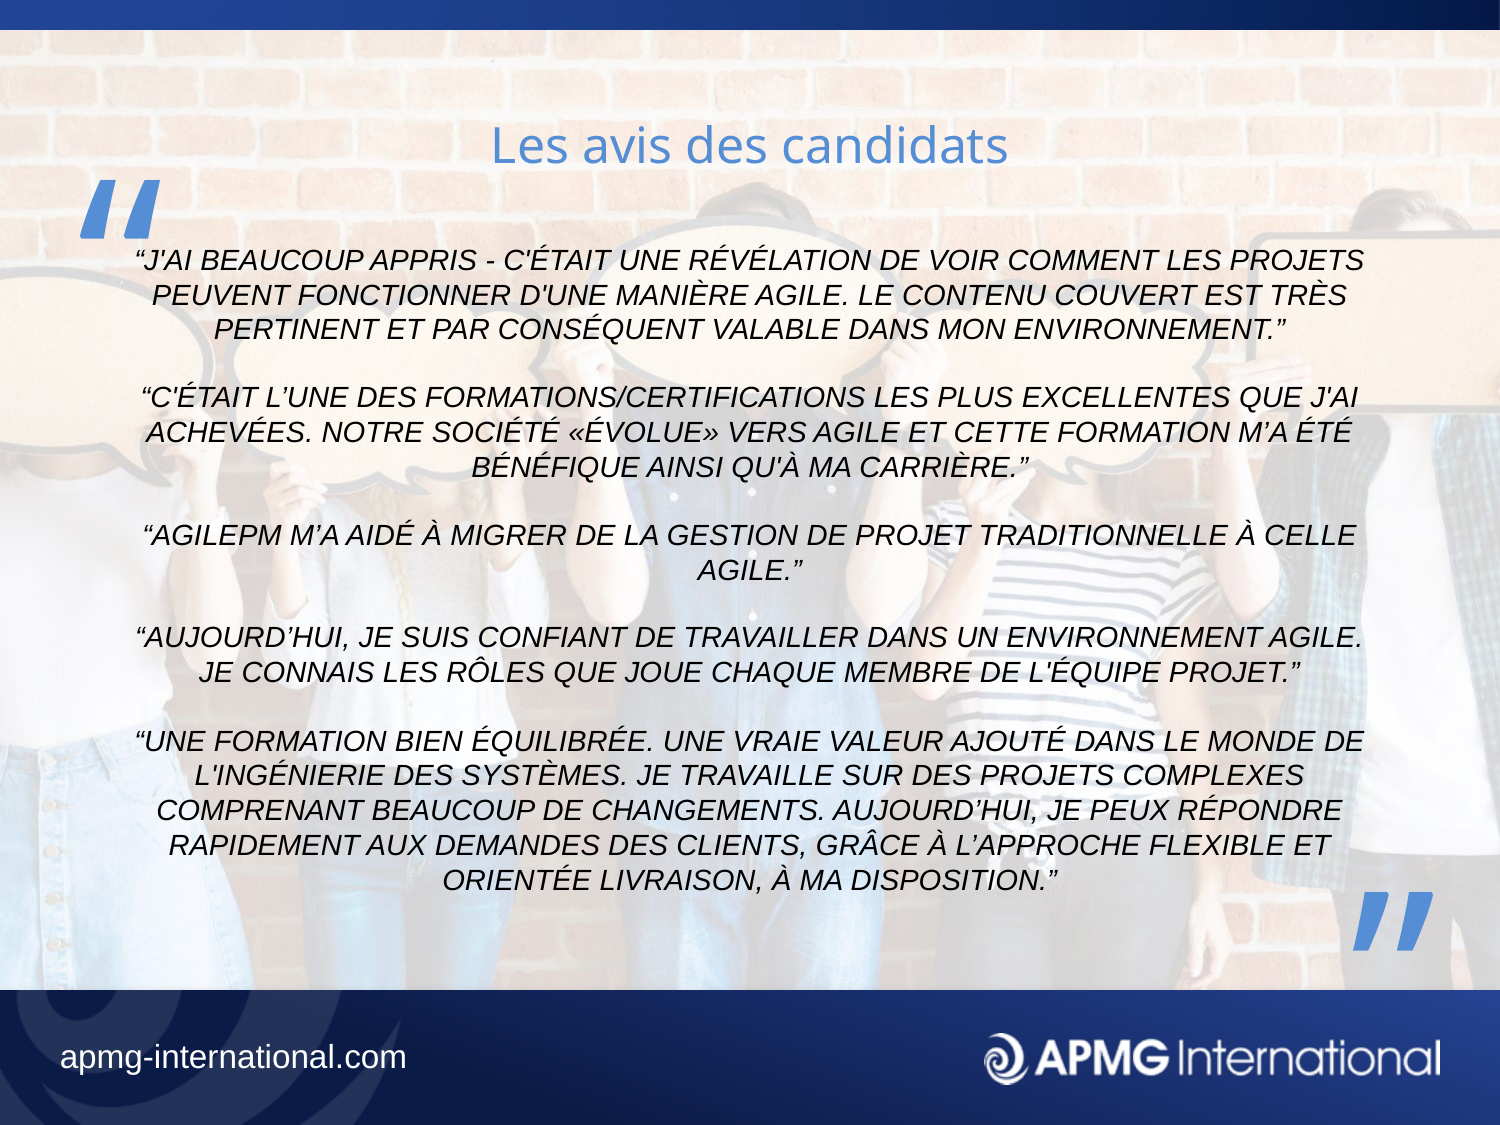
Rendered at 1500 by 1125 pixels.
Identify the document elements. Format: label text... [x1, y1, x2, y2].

text_box “ [57, 103, 183, 254]
title Les avis des candidats [183, 106, 1394, 179]
text_box “J'AI BEAUCOUP APPRIS - C'ÉTAIT UNE RÉVÉLATION DE VOIR COMMENT LES PROJETS PEUVENT FONCTIONNER D'UNE MANIÈRE AGILE. LE CONTENU COUVERT EST TRÈS PERTINENT ET PAR CONSÉQUENT VALABLE DANS MON ENVIRONNEMENT.” [106, 233, 1394, 354]
text_box “C'ÉTAIT L’UNE DES FORMATIONS/CERTIFICATIONS LES PLUS EXCELLENTES QUE J'AI ACHEVÉES. NOTRE SOCIÉTÉ «ÉVOLUE» VERS AGILE ET CETTE FORMATION M’A ÉTÉ BÉNÉFIQUE AINSI QU'À MA CARRIÈRE.” [106, 371, 1394, 492]
text_box “UNE FORMATION BIEN ÉQUILIBRÉE. UNE VRAIE VALEUR AJOUTÉ DANS LE MONDE DE L'INGÉNIERIE DES SYSTÈMES. JE TRAVAILLE SUR DES PROJETS COMPLEXES COMPRENANT BEAUCOUP DE CHANGEMENTS. AUJOURD’HUI, JE PEUX RÉPONDRE RAPIDEMENT AUX DEMANDES DES CLIENTS, GRÂCE À L’APPROCHE FLEXIBLE ET ORIENTÉE LIVRAISON, À MA DISPOSITION.” [106, 714, 1394, 905]
text_box ” [1331, 816, 1457, 966]
text_box “AGILEPM M’A AIDÉ À MIGRER DE LA GESTION DE PROJET TRADITIONNELLE À CELLE AGILE.” [106, 508, 1394, 594]
text_box “AUJOURD’HUI, JE SUIS CONFIANT DE TRAVAILLER DANS UN ENVIRONNEMENT AGILE. JE CONNAIS LES RÔLES QUE JOUE CHAQUE MEMBRE DE L'ÉQUIPE PROJET.” [106, 610, 1394, 696]
picture [0, 0, 1500, 1125]
picture [984, 1033, 1440, 1085]
